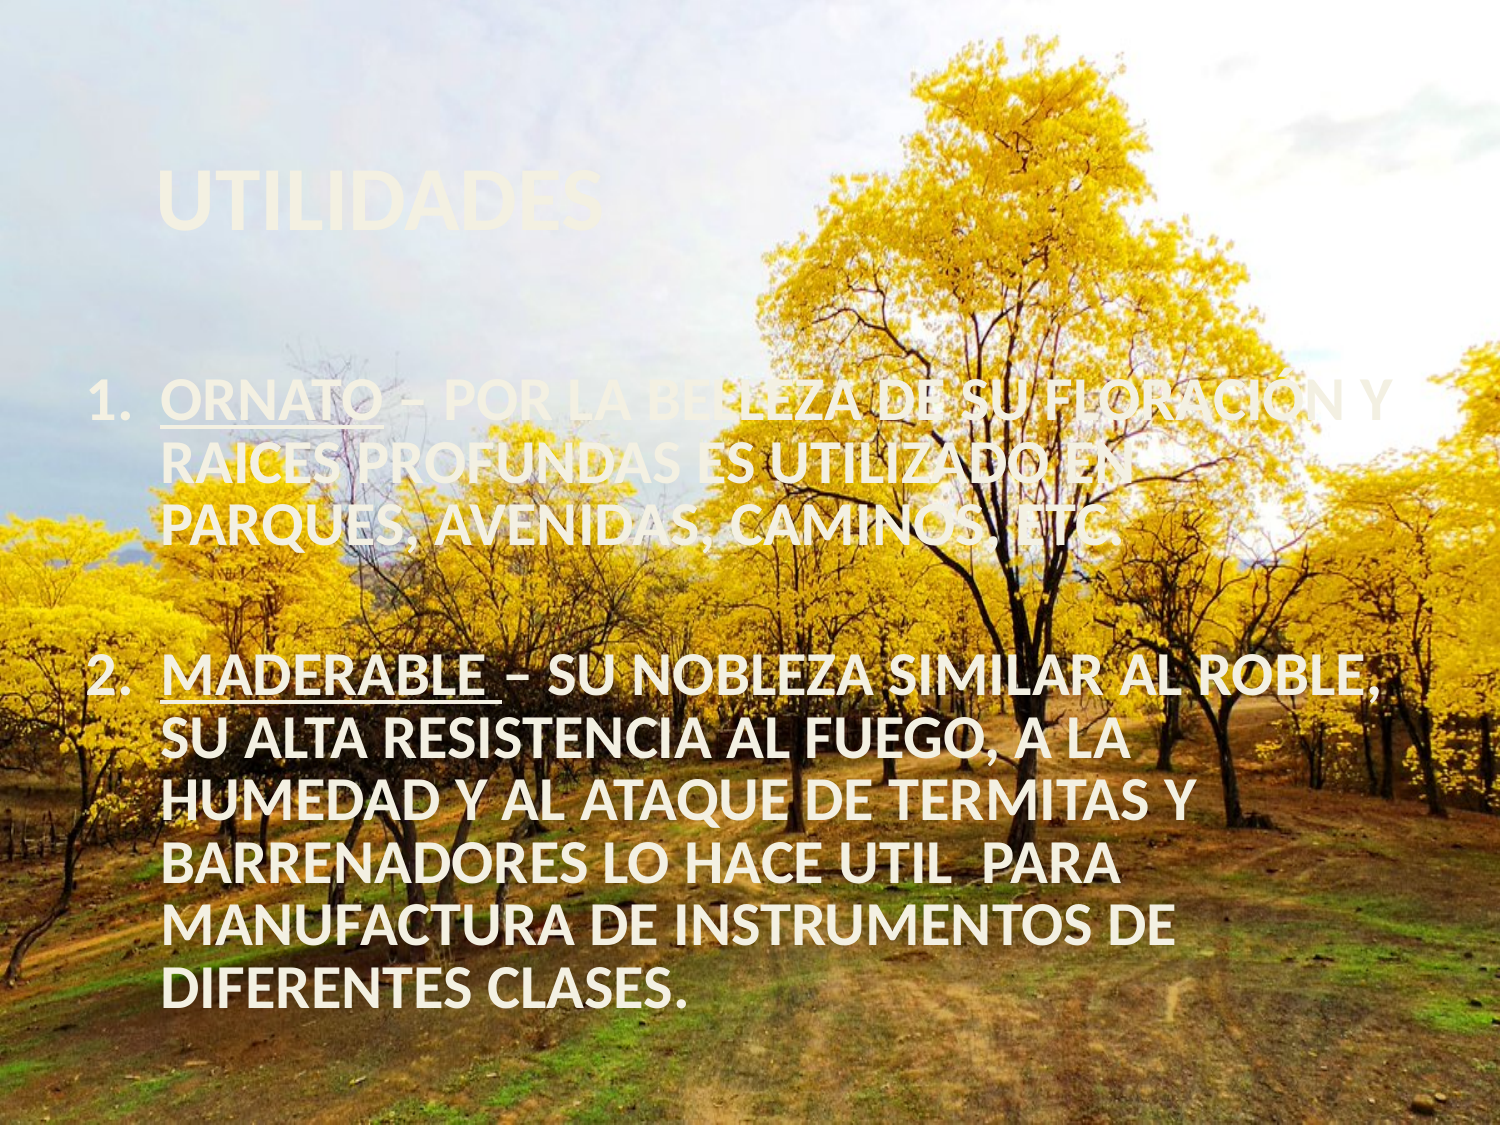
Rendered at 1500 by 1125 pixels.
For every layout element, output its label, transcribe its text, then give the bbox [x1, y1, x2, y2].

list ORNATO – POR LA BELLEZA DE SU FLORACIÓN Y RAICES PROFUNDAS ES UTILIZADO EN PARQUES, AVENIDAS, CAMINOS, ETC. MADERABLE – SU NOBLEZA SIMILAR AL ROBLE, SU ALTA RESISTENCIA AL FUEGO, A LA HUMEDAD Y AL ATAQUE DE TERMITAS Y BARRENADORES LO HACE UTIL PARA MANUFACTURA DE INSTRUMENTOS DE DIFERENTES CLASES. [70, 363, 1421, 1125]
title UTILIDADES [140, 117, 1109, 270]
picture [0, 0, 1500, 1125]
